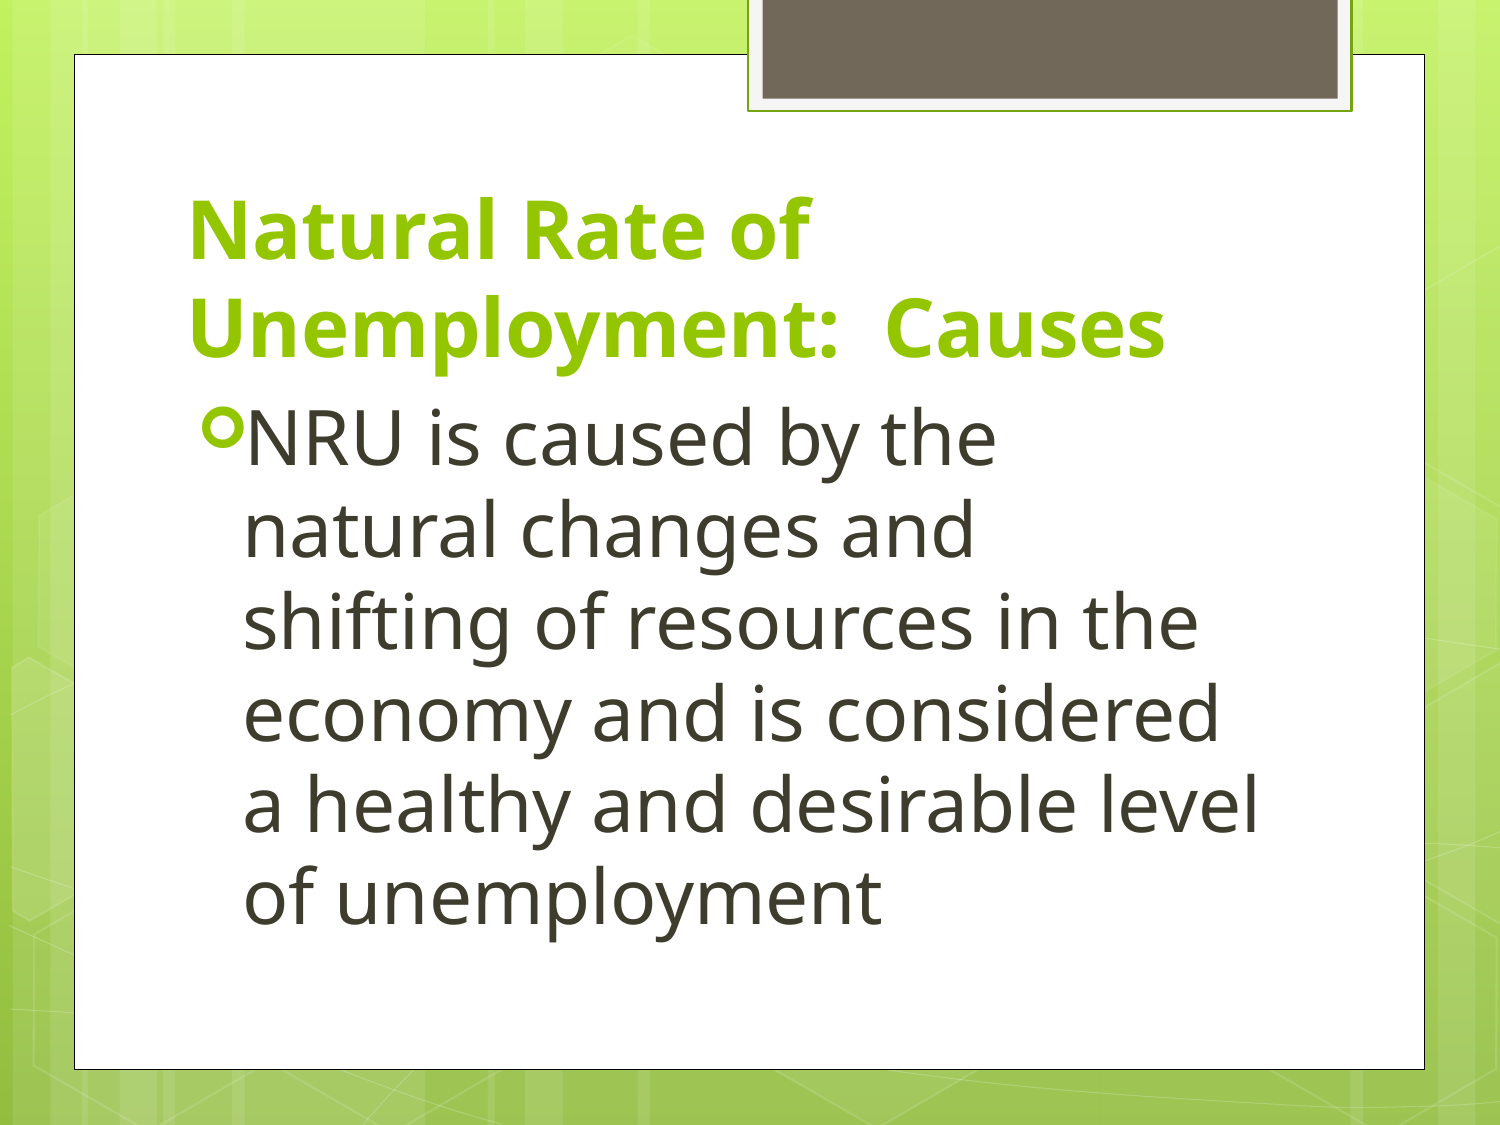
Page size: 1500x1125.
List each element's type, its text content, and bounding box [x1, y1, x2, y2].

list NRU is caused by the natural changes and shifting of resources in the economy and is considered a healthy and desirable level of unemployment [171, 381, 1283, 957]
title Natural Rate of Unemployment: Causes [171, 168, 1324, 382]
